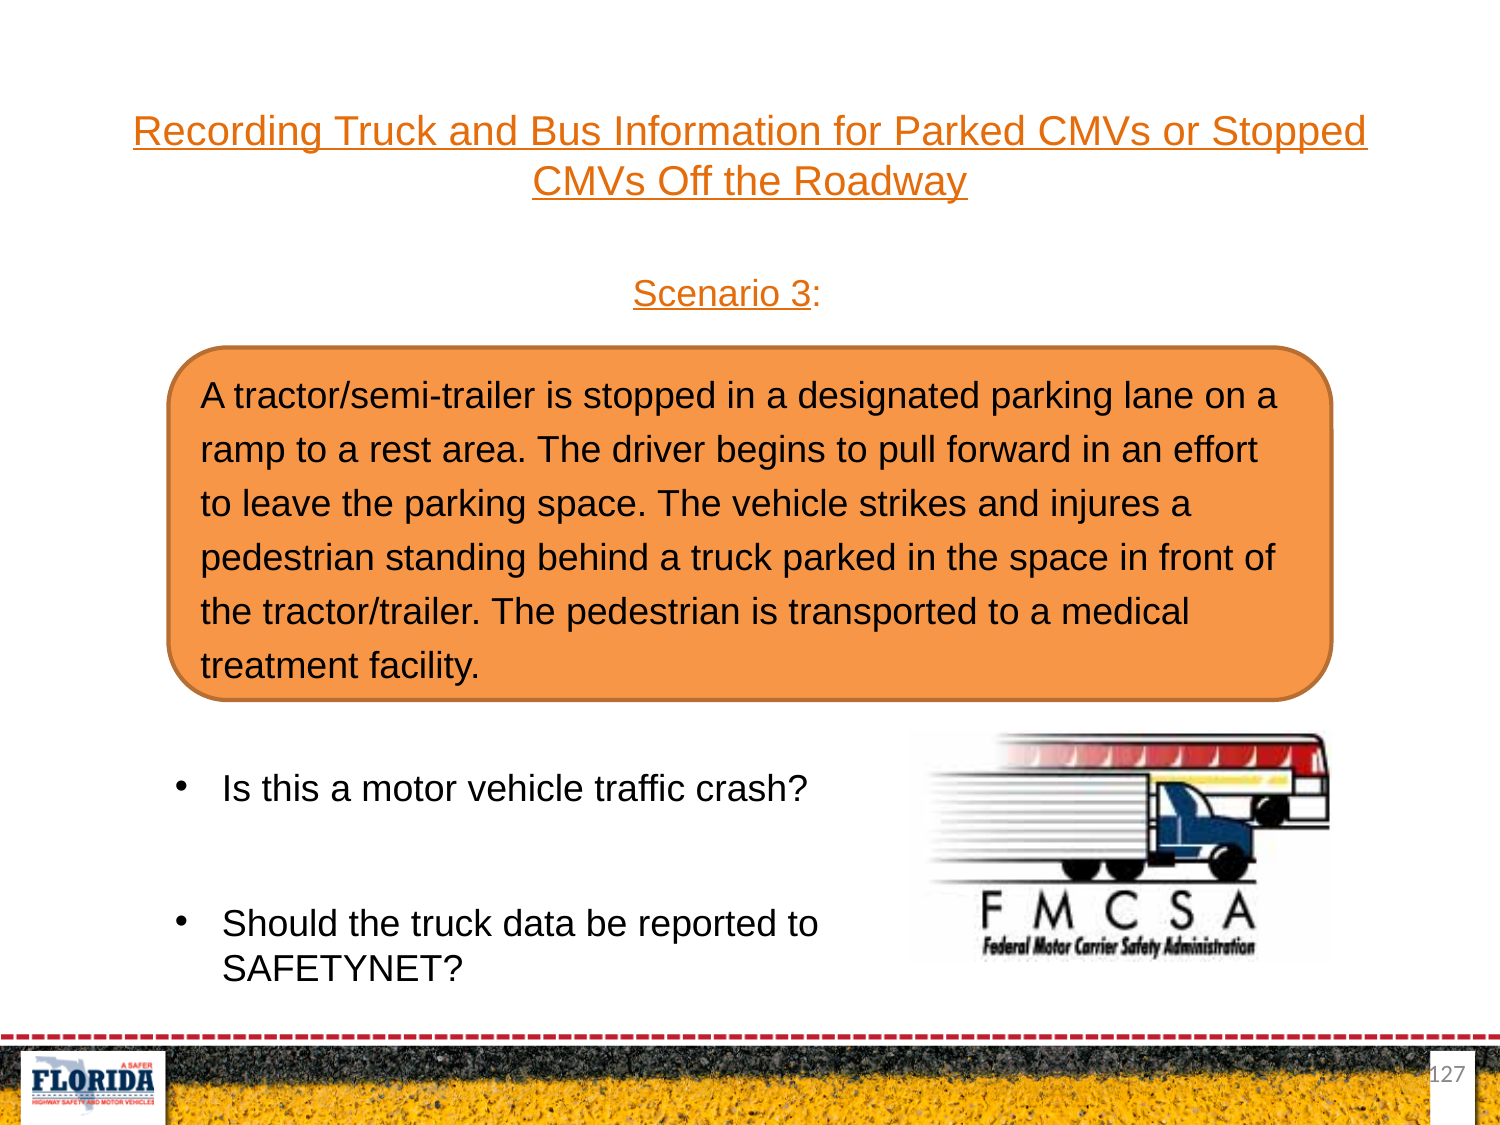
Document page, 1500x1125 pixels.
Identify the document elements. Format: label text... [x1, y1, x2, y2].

text_box Scenario 3: Is this a motor vehicle traffic crash? Should the truck data be reported to SAFETYNET? [85, 261, 1370, 996]
picture [0, 0, 1500, 1125]
slide_number 127 [1130, 1042, 1481, 1103]
text_box Recording Truck and Bus Information for Parked CMVs or Stopped CMVs Off the Roadway [112, 96, 1388, 212]
text_box A tractor/semi-trailer is stopped in a designated parking lane on a ramp to a rest area. The driver begins to pull forward in an effort to leave the parking space. The vehicle strikes and injures a pedestrian standing behind a truck parked in the space in front of the tractor/trailer. The pedestrian is transported to a medical treatment facility. [166, 345, 1334, 703]
